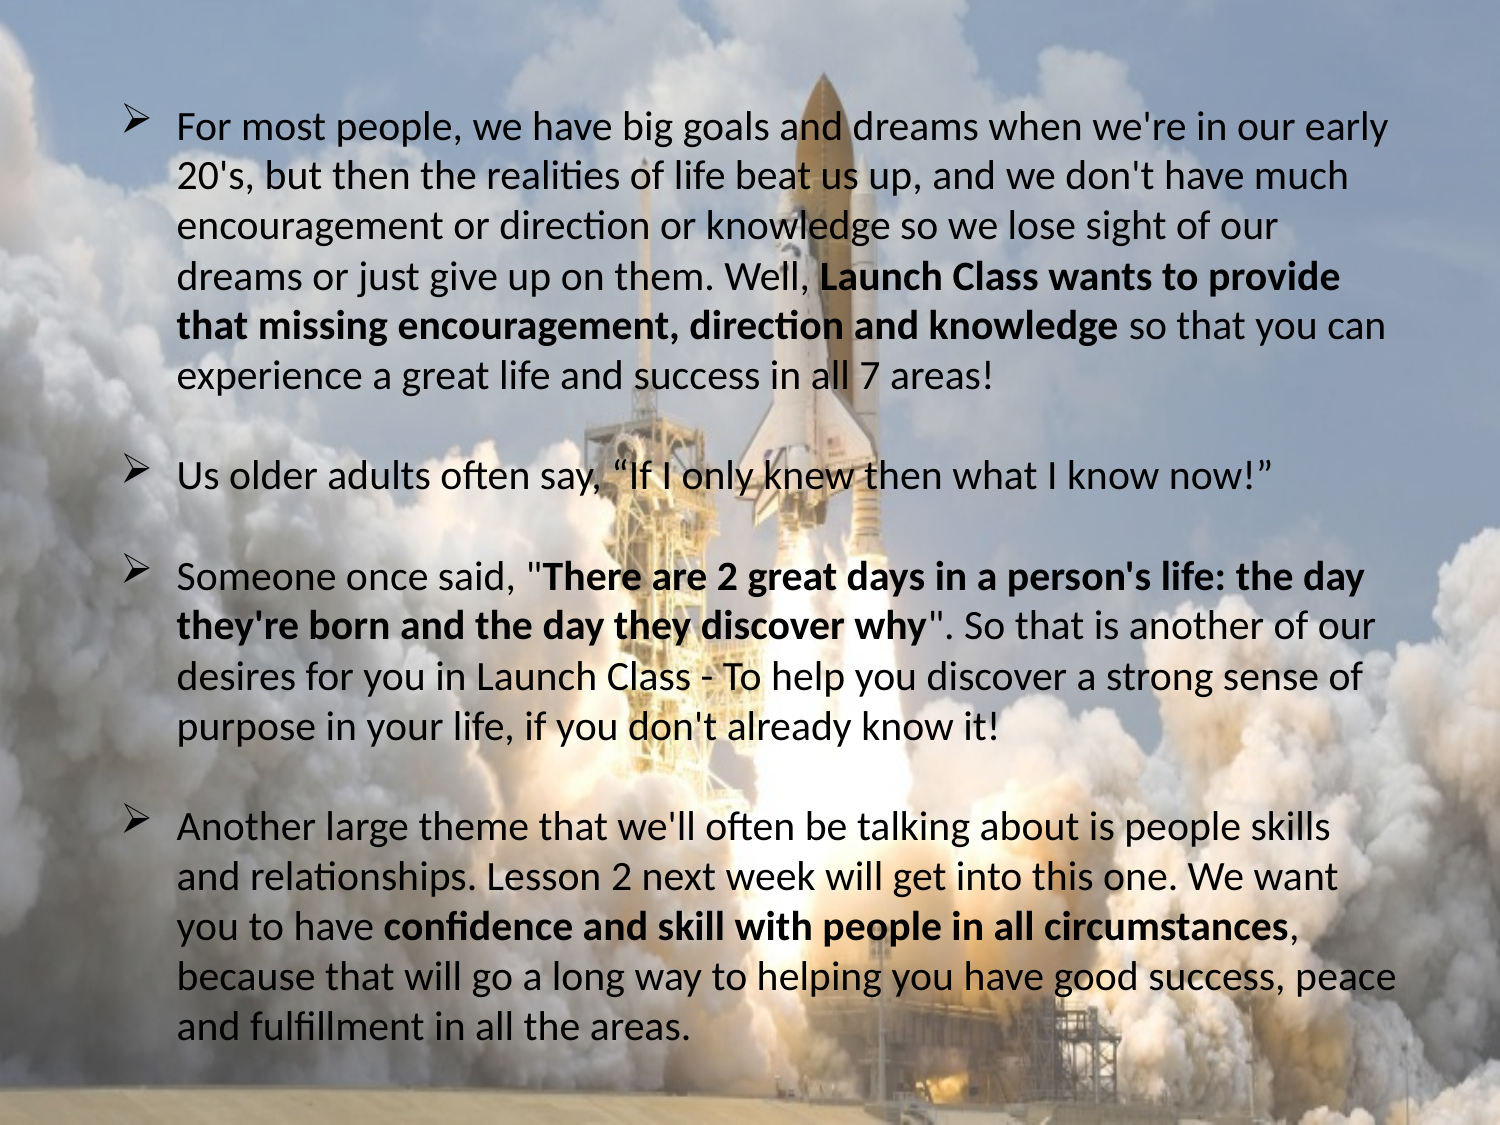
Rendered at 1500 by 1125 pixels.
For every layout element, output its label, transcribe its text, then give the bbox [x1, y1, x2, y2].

text_box For most people, we have big goals and dreams when we're in our early 20's, but then the realities of life beat us up, and we don't have much encouragement or direction or knowledge so we lose sight of our dreams or just give up on them. Well, Launch Class wants to provide that missing encouragement, direction and knowledge so that you can experience a great life and success in all 7 areas! Us older adults often say, “‎If I only knew then what I know now!” Someone once said, "There are 2 great days in a person's life: the day they're born and the day they discover why". So that is another of our desires for you in Launch Class - To help you discover a strong sense of purpose in your life, if you don't already know it! Another large theme that we'll often be talking about is people skills and relationships. Lesson 2 next week will get into this one. We want you to have confidence and skill with people in all circumstances, because that will go a long way to helping you have good success, peace and fulfillment in all the areas.‎ [105, 90, 1414, 1125]
